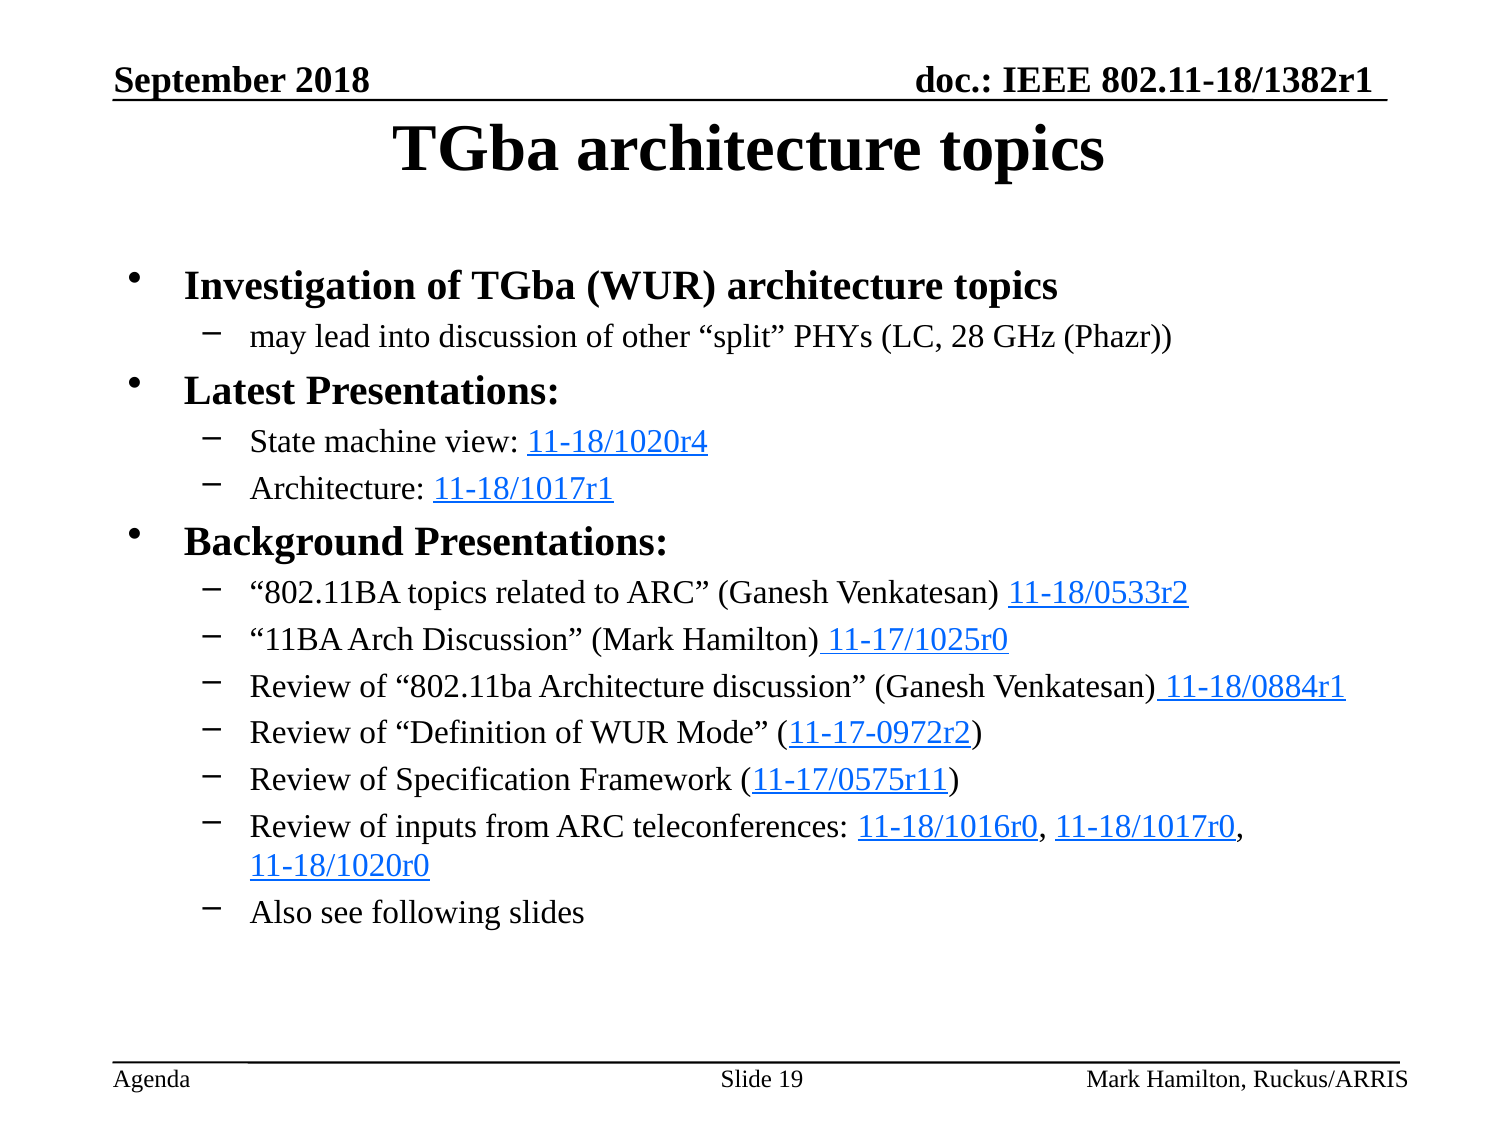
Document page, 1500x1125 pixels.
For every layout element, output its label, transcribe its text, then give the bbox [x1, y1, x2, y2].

list Investigation of TGba (WUR) architecture topics may lead into discussion of other “split” PHYs (LC, 28 GHz (Phazr)) Latest Presentations: State machine view: 11-18/1020r4 Architecture: 11-18/1017r1 Background Presentations: “802.11BA topics related to ARC” (Ganesh Venkatesan) 11-18/0533r2 “11BA Arch Discussion” (Mark Hamilton) 11-17/1025r0 Review of “802.11ba Architecture discussion” (Ganesh Venkatesan) 11-18/0884r1 Review of “Definition of WUR Mode” (11-17-0972r2) Review of Specification Framework (11-17/0575r11) Review of inputs from ARC teleconferences: 11-18/1016r0, 11-18/1017r0, 11-18/1020r0 Also see following slides [112, 249, 1388, 1025]
title TGba architecture topics [112, 112, 1388, 175]
